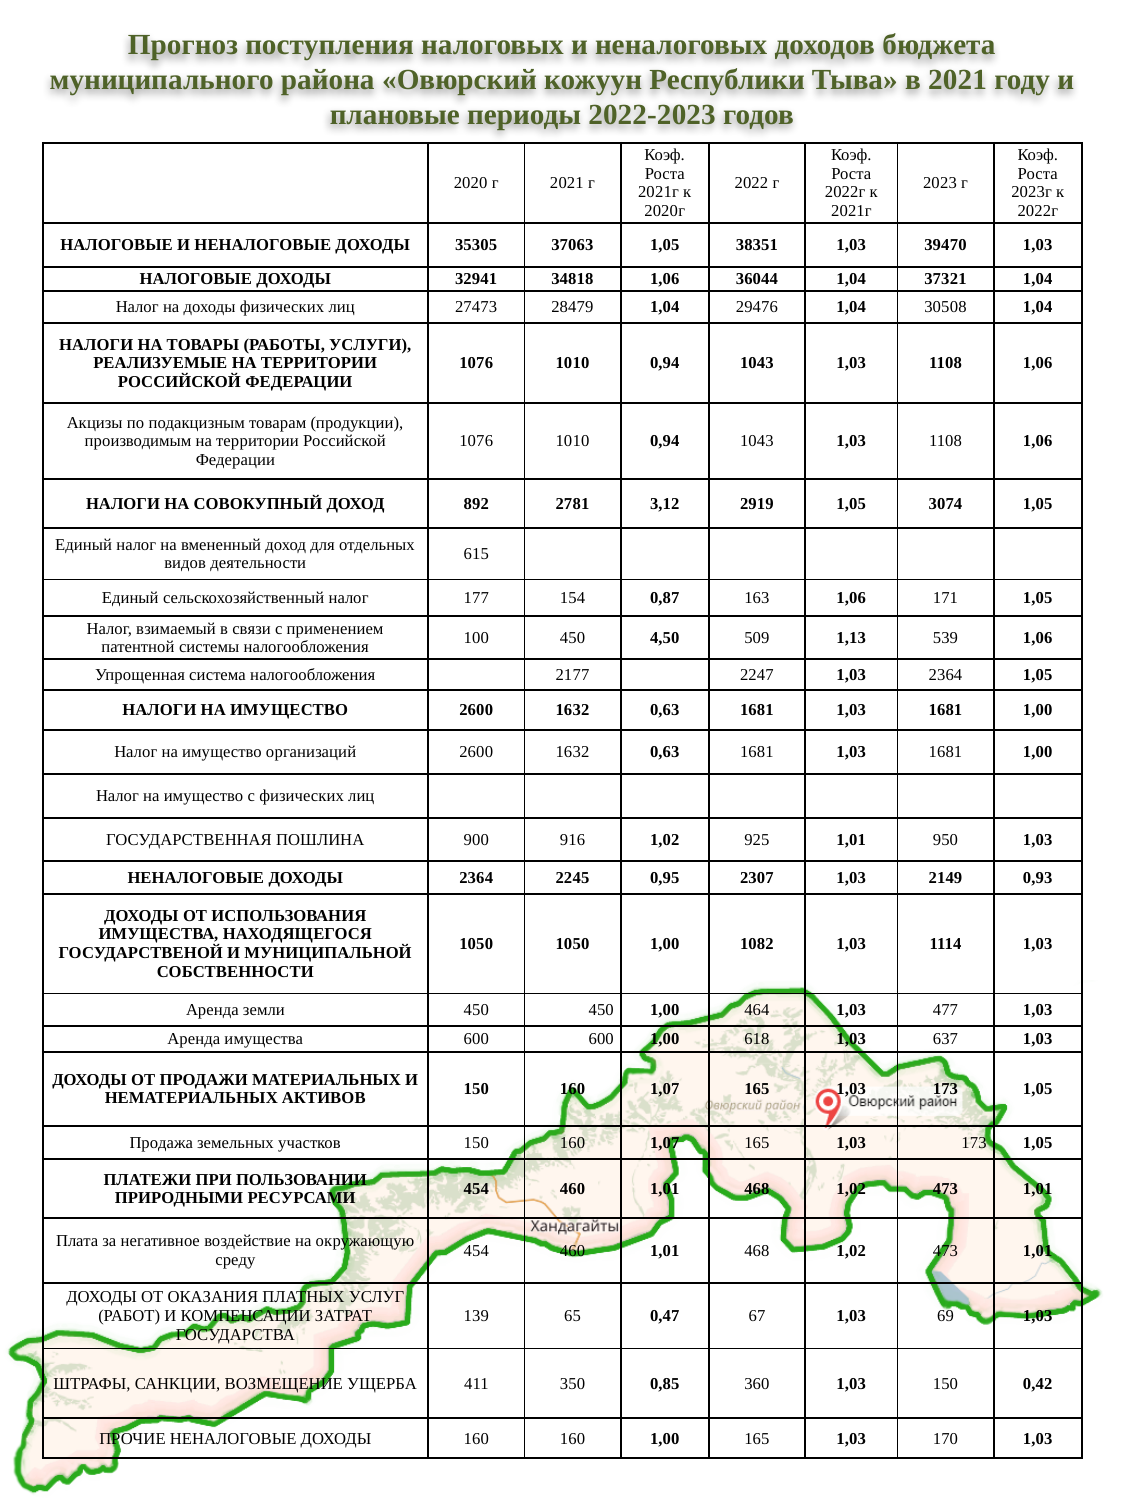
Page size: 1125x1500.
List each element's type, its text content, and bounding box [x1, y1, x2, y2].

table_header Коэф. Роста 2022г к 2021г [806, 144, 897, 222]
table_cell 1,04 [995, 292, 1081, 322]
table_cell 2364 [898, 660, 993, 689]
table_cell 1632 [525, 691, 620, 729]
table_cell 28479 [525, 292, 620, 322]
table_cell 509 [710, 617, 804, 658]
table_cell 1050 [429, 895, 524, 979]
table_cell 1,04 [806, 268, 897, 290]
table_cell НАЛОГИ НА ИМУЩЕСТВО [44, 691, 427, 729]
table_cell [429, 775, 524, 817]
table_cell 1,06 [995, 324, 1081, 402]
table_cell 1,06 [995, 617, 1081, 658]
table_cell 1,00 [995, 691, 1081, 729]
table_cell НАЛОГОВЫЕ ДОХОДЫ [44, 268, 427, 290]
table_cell [898, 775, 993, 817]
table_cell 171 [898, 580, 993, 615]
table_cell 2919 [710, 480, 804, 527]
table_cell 0,93 [995, 862, 1081, 893]
table_cell 1,02 [622, 819, 708, 860]
table_cell 1010 [525, 404, 620, 478]
table_cell 1681 [898, 691, 993, 729]
table_cell 2364 [429, 862, 524, 893]
table_cell 163 [710, 580, 804, 615]
table_cell 1,03 [806, 731, 897, 773]
table_cell ГОСУДАРСТВЕННАЯ ПОШЛИНА [44, 819, 427, 860]
table_cell 2245 [525, 862, 620, 893]
table_cell 1,03 [806, 862, 897, 893]
table_cell 27473 [429, 292, 524, 322]
table_cell 1076 [429, 404, 524, 478]
table_cell 100 [429, 617, 524, 658]
table_cell 2600 [429, 731, 524, 773]
table_cell НАЛОГИ НА ТОВАРЫ (РАБОТЫ, УСЛУГИ), РЕАЛИЗУЕМЫЕ НА ТЕРРИТОРИИ РОССИЙСКОЙ ФЕДЕРАЦИИ [44, 324, 427, 402]
table_cell 2247 [710, 660, 804, 689]
table_cell 1681 [710, 691, 804, 729]
table_cell Налог на имущество организаций [44, 731, 427, 773]
table_cell [525, 775, 620, 817]
table_cell 1,03 [995, 224, 1081, 266]
table_cell 1,04 [995, 268, 1081, 290]
table_cell 1,03 [995, 819, 1081, 860]
picture [0, 980, 1106, 1500]
table_cell 4,50 [622, 617, 708, 658]
table_cell [429, 660, 524, 689]
table_cell 1,05 [806, 480, 897, 527]
text_box Прогноз поступления налоговых и неналоговых доходов бюджета муниципального района «Овюрский кожуун Республики Тыва» в 2021 году и плановые периоды 2022-2023 годов [19, 17, 1106, 138]
table_header [44, 144, 427, 222]
table_header 2022 г [710, 144, 804, 222]
table_cell 1,05 [995, 480, 1081, 527]
table_cell 1,00 [622, 895, 708, 979]
table_cell 3,12 [622, 480, 708, 527]
table_cell 38351 [710, 224, 804, 266]
table_cell 37321 [898, 268, 993, 290]
table_cell 29476 [710, 292, 804, 322]
table_header Коэф. Роста 2021г к 2020г [622, 144, 708, 222]
table_cell 2600 [429, 691, 524, 729]
table_cell 1043 [710, 324, 804, 402]
table_cell 950 [898, 819, 993, 860]
table_cell 2781 [525, 480, 620, 527]
table_cell Налог на доходы физических лиц [44, 292, 427, 322]
table_cell 39470 [898, 224, 993, 266]
table_cell 1,06 [622, 268, 708, 290]
table_cell 1681 [898, 731, 993, 773]
table_cell 1010 [525, 324, 620, 402]
table_cell 1632 [525, 731, 620, 773]
table_cell 1681 [710, 731, 804, 773]
table_cell 32941 [429, 268, 524, 290]
table_cell 1,05 [995, 580, 1081, 615]
table_cell 615 [429, 529, 524, 579]
table_cell 0,94 [622, 324, 708, 402]
table_cell 1,03 [806, 660, 897, 689]
table_cell 1,05 [622, 224, 708, 266]
table_cell 1,03 [995, 895, 1081, 979]
table_cell 1,04 [806, 292, 897, 322]
table_cell 1108 [898, 404, 993, 478]
table_cell [898, 529, 993, 579]
table_cell 1050 [525, 895, 620, 979]
table_cell 0,87 [622, 580, 708, 615]
table_cell 450 [525, 617, 620, 658]
table_cell 2307 [710, 862, 804, 893]
table_cell 1,05 [995, 660, 1081, 689]
table_cell [995, 775, 1081, 817]
table_cell 1114 [898, 895, 993, 979]
table_cell 1,00 [995, 731, 1081, 773]
table_cell НАЛОГОВЫЕ И НЕНАЛОГОВЫЕ ДОХОДЫ [44, 224, 427, 266]
table_cell 1,03 [806, 324, 897, 402]
table_cell 1082 [710, 895, 804, 979]
table_cell 0,63 [622, 691, 708, 729]
table_cell НАЛОГИ НА СОВОКУПНЫЙ ДОХОД [44, 480, 427, 527]
table_cell 0,63 [622, 731, 708, 773]
table_cell 1,03 [806, 691, 897, 729]
table_cell 177 [429, 580, 524, 615]
table_cell 1,03 [806, 895, 897, 979]
table_header 2023 г [898, 144, 993, 222]
table_header 2020 г [429, 144, 524, 222]
table_cell 1076 [429, 324, 524, 402]
table_cell 1,04 [622, 292, 708, 322]
table_cell Единый налог на вмененный доход для отдельных видов деятельности [44, 529, 427, 579]
table_header Коэф. Роста 2023г к 2022г [995, 144, 1081, 222]
table_cell 925 [710, 819, 804, 860]
table_cell Налог, взимаемый в связи с применением патентной системы налогообложения [44, 617, 427, 658]
table_cell 916 [525, 819, 620, 860]
table_cell 1,13 [806, 617, 897, 658]
table_cell 0,94 [622, 404, 708, 478]
table_cell Акцизы по подакцизным товарам (продукции), производимым на территории Российской Федерации [44, 404, 427, 478]
table_cell 1,06 [806, 580, 897, 615]
table_cell 1,01 [806, 819, 897, 860]
table_cell 1,03 [806, 224, 897, 266]
table_cell 1108 [898, 324, 993, 402]
table_cell Упрощенная система налогообложения [44, 660, 427, 689]
table_cell 892 [429, 480, 524, 527]
table_cell [710, 529, 804, 579]
table_cell [806, 775, 897, 817]
table_cell Налог на имущество с физических лиц [44, 775, 427, 817]
table_cell [525, 529, 620, 579]
table_cell 30508 [898, 292, 993, 322]
table_cell Единый сельскохозяйственный налог [44, 580, 427, 615]
table_cell 900 [429, 819, 524, 860]
table_cell 1043 [710, 404, 804, 478]
table_cell 36044 [710, 268, 804, 290]
table_cell [995, 529, 1081, 579]
table_cell 34818 [525, 268, 620, 290]
table_cell 3074 [898, 480, 993, 527]
table_cell [710, 775, 804, 817]
table_cell 1,06 [995, 404, 1081, 478]
table_cell 37063 [525, 224, 620, 266]
table_cell [622, 660, 708, 689]
table_cell 0,95 [622, 862, 708, 893]
table_cell 2149 [898, 862, 993, 893]
table_cell 35305 [429, 224, 524, 266]
table_cell 154 [525, 580, 620, 615]
table_cell [622, 529, 708, 579]
table_cell НЕНАЛОГОВЫЕ ДОХОДЫ [44, 862, 427, 893]
table_cell 539 [898, 617, 993, 658]
table_cell ДОХОДЫ ОТ ИСПОЛЬЗОВАНИЯ ИМУЩЕСТВА, НАХОДЯЩЕГОСЯ ГОСУДАРСТВЕНОЙ И МУНИЦИПАЛЬНОЙ СОБСТВЕННОСТИ [44, 895, 427, 979]
table_header 2021 г [525, 144, 620, 222]
table_cell 2177 [525, 660, 620, 689]
table_cell [806, 529, 897, 579]
table_cell [622, 775, 708, 817]
table_cell 1,03 [806, 404, 897, 478]
